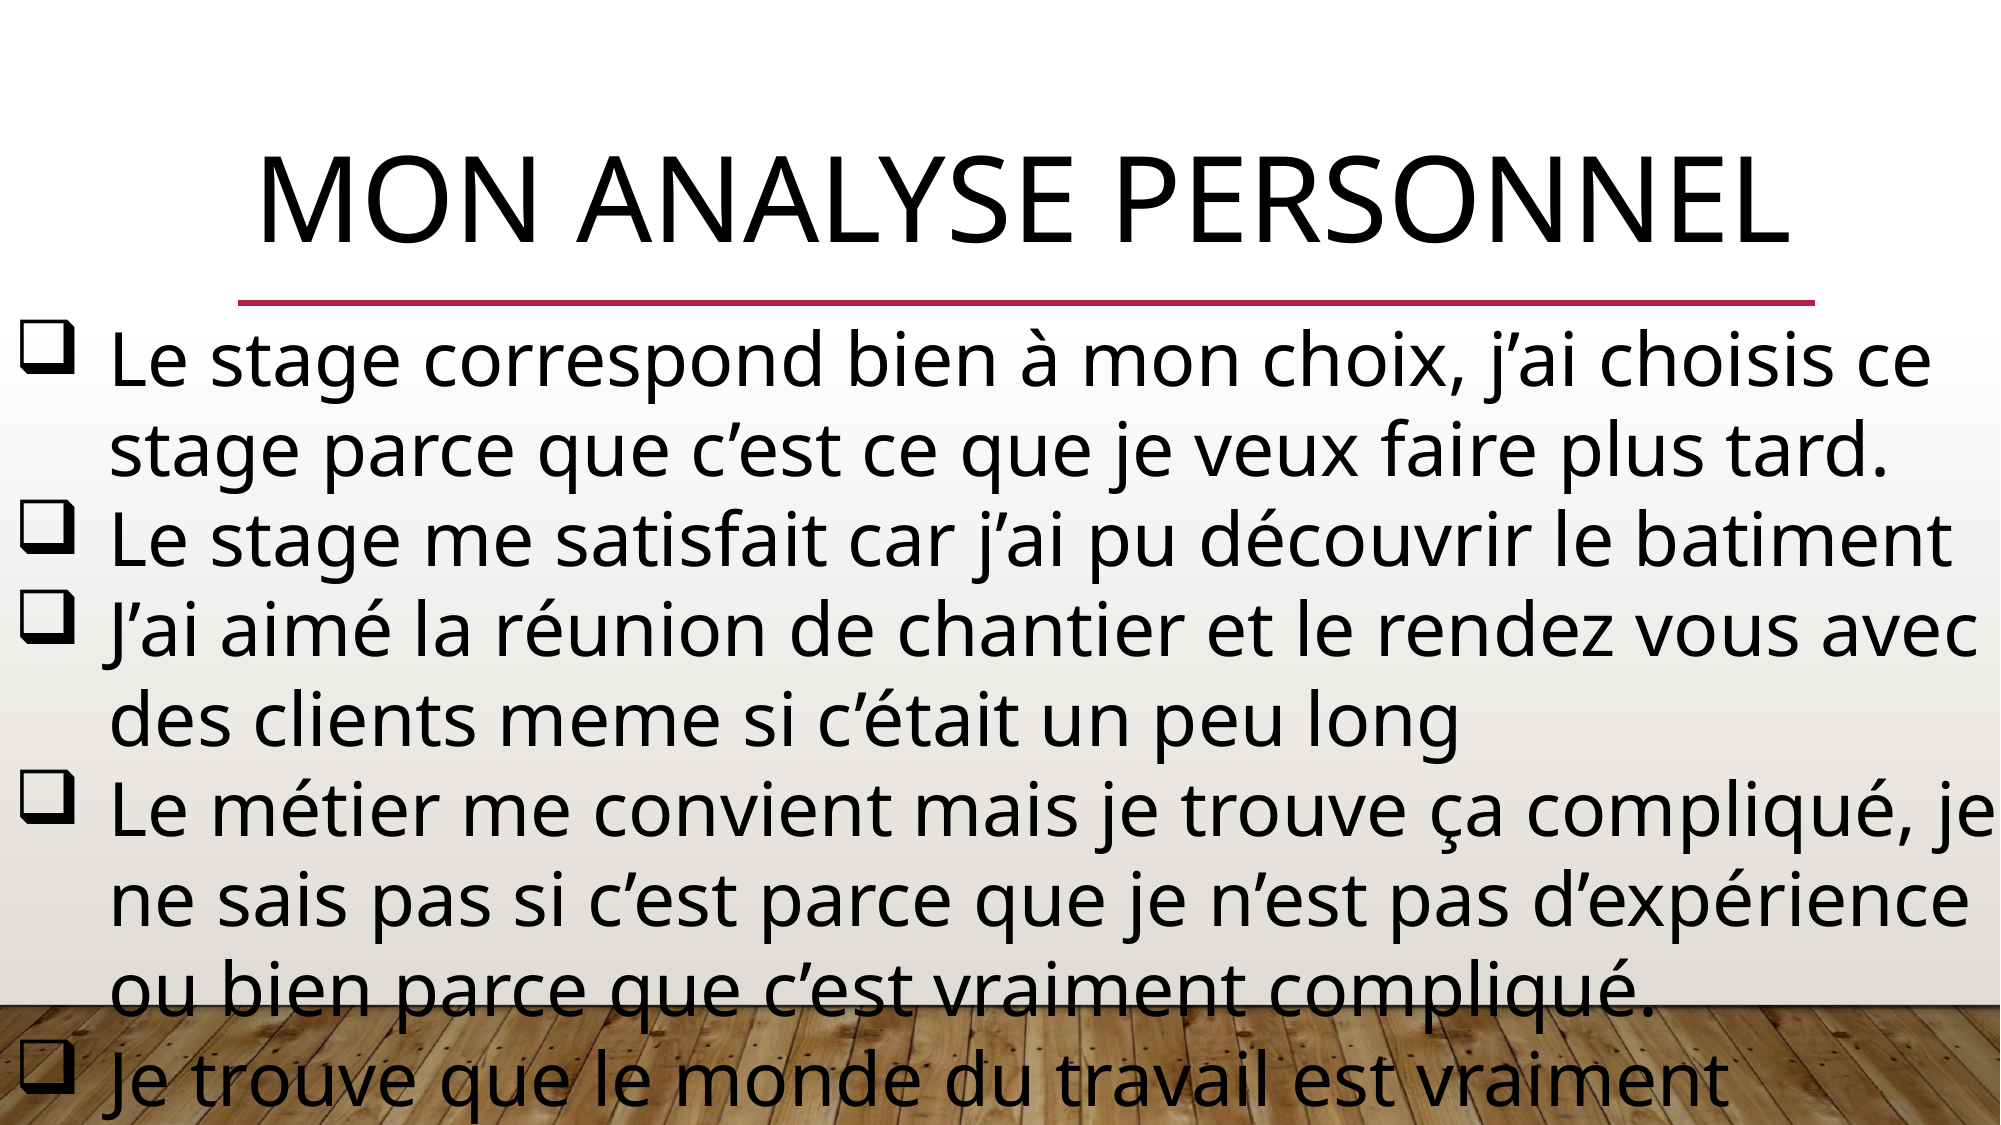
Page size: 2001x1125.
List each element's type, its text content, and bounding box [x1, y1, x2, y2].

text_box Le stage correspond bien à mon choix, j’ai choisis ce stage parce que c’est ce que je veux faire plus tard. Le stage me satisfait car j’ai pu découvrir le batiment J’ai aimé la réunion de chantier et le rendez vous avec des clients meme si c’était un peu long Le métier me convient mais je trouve ça compliqué, je ne sais pas si c’est parce que je n’est pas d’expérience ou bien parce que c’est vraiment compliqué. Je trouve que le monde du travail est vraiment différent et plus sérieux [0, 304, 2000, 1125]
title mon analyse personnel [238, 131, 1814, 304]
